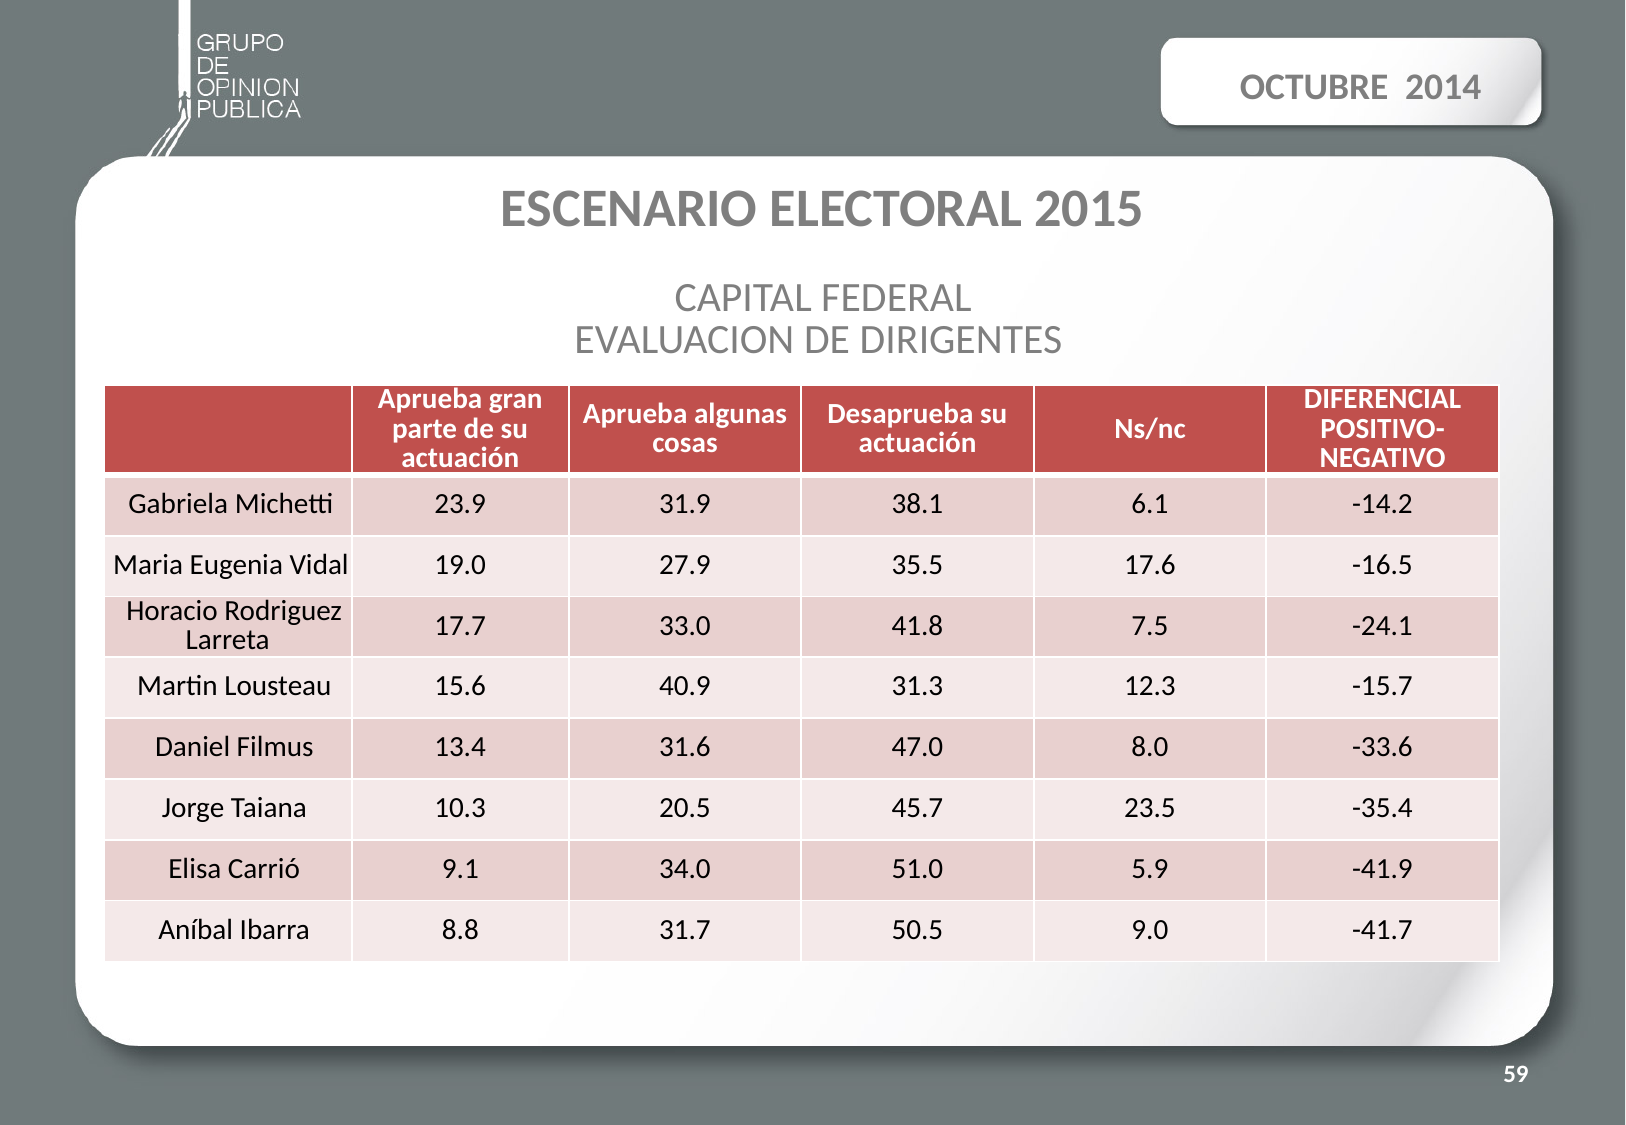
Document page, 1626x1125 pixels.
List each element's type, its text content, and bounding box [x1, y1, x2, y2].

table_cell -15.7 [1267, 658, 1498, 717]
table_cell Maria Eugenia Vidal [105, 537, 351, 596]
table_cell -24.1 [1267, 597, 1498, 656]
table_cell Elisa Carrió [105, 841, 351, 900]
table_cell 31.9 [570, 478, 800, 535]
table_cell 13.4 [353, 719, 568, 778]
table_header Desaprueba su actuación [802, 386, 1033, 472]
table_cell 19.0 [353, 537, 568, 596]
table_header [105, 386, 351, 472]
table_cell 20.5 [570, 780, 800, 839]
table_cell 31.7 [570, 901, 800, 961]
table_header Aprueba gran parte de su actuación [353, 386, 568, 472]
table_cell Jorge Taiana [105, 780, 351, 839]
table_cell Gabriela Michetti [105, 478, 351, 535]
table_cell 31.3 [802, 658, 1033, 717]
table_cell 40.9 [570, 658, 800, 717]
table_cell 27.9 [570, 537, 800, 596]
slide_number 59 [1164, 1042, 1544, 1103]
table_header Ns/nc [1035, 386, 1265, 472]
table_cell 51.0 [802, 841, 1033, 900]
table_cell -41.7 [1267, 901, 1498, 961]
table_cell 31.6 [570, 719, 800, 778]
table_cell 17.7 [353, 597, 568, 656]
table_header DIFERENCIAL POSITIVO-NEGATIVO [1267, 386, 1498, 472]
table_cell -35.4 [1267, 780, 1498, 839]
table_cell 17.6 [1035, 537, 1265, 596]
table_cell -14.2 [1267, 478, 1498, 535]
table_cell 23.5 [1035, 780, 1265, 839]
table_cell -16.5 [1267, 537, 1498, 596]
table_cell 12.3 [1035, 658, 1265, 717]
table_cell Daniel Filmus [105, 719, 351, 778]
table_cell 5.9 [1035, 841, 1265, 900]
table_cell 38.1 [802, 478, 1033, 535]
table_cell 9.1 [353, 841, 568, 900]
table_cell 8.0 [1035, 719, 1265, 778]
title ESCENARIO ELECTORAL 2015 CAPITAL FEDERAL EVALUACION DE DIRIGENTES [91, 125, 1555, 349]
table_cell 23.9 [353, 478, 568, 535]
table_cell 34.0 [570, 841, 800, 900]
table_cell -41.9 [1267, 841, 1498, 900]
text_box OCTUBRE 2014 [1216, 54, 1497, 160]
table_cell 50.5 [802, 901, 1033, 961]
picture [0, 0, 1626, 1125]
table_cell 6.1 [1035, 478, 1265, 535]
table_cell 33.0 [570, 597, 800, 656]
table_cell Martin Lousteau [105, 658, 351, 717]
table_cell Aníbal Ibarra [105, 901, 351, 961]
table_cell 41.8 [802, 597, 1033, 656]
table_header Aprueba algunas cosas [570, 386, 800, 472]
table_cell 7.5 [1035, 597, 1265, 656]
table_cell 9.0 [1035, 901, 1265, 961]
table_cell 15.6 [353, 658, 568, 717]
table_cell Horacio Rodriguez Larreta [105, 597, 351, 656]
table_cell 47.0 [802, 719, 1033, 778]
table_cell -33.6 [1267, 719, 1498, 778]
table_cell 8.8 [353, 901, 568, 961]
table_cell 10.3 [353, 780, 568, 839]
table_cell 45.7 [802, 780, 1033, 839]
table_cell 35.5 [802, 537, 1033, 596]
